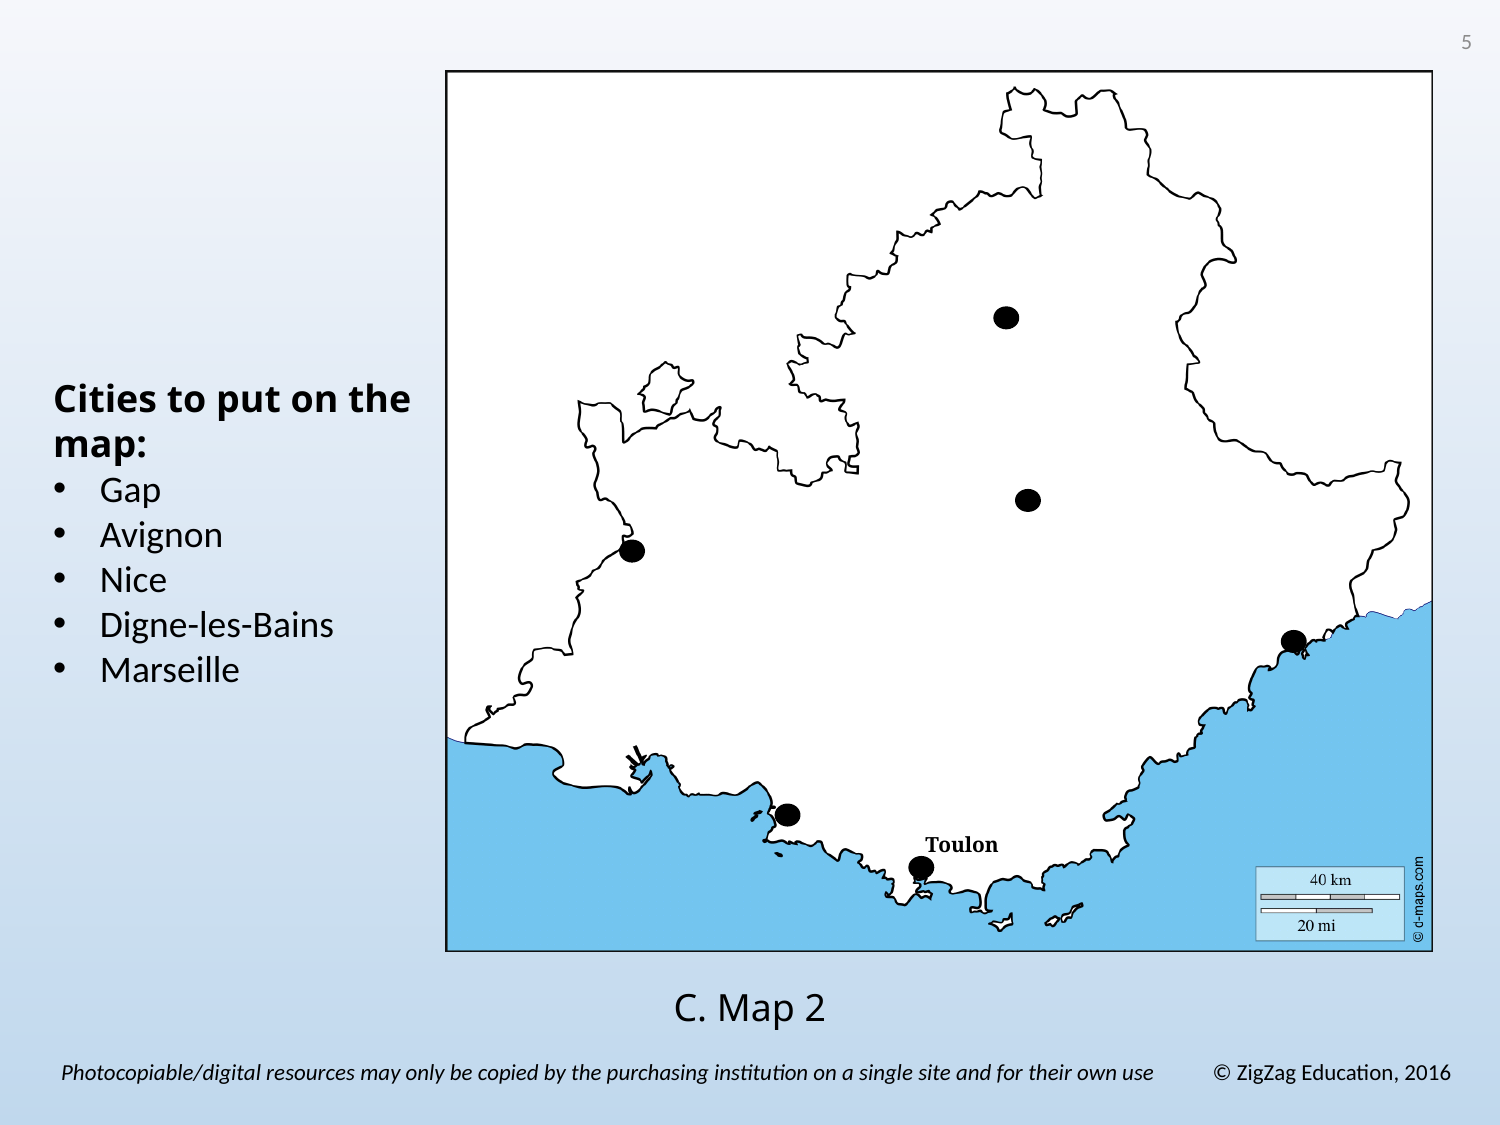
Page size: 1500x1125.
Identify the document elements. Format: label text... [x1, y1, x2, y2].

subtitle C. Map 2 [318, 982, 1182, 1060]
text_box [445, 70, 1433, 952]
slide_number 5 [1149, 10, 1487, 71]
text_box Cities to put on the map: Gap Avignon Nice Digne-les-Bains Marseille [38, 367, 445, 698]
